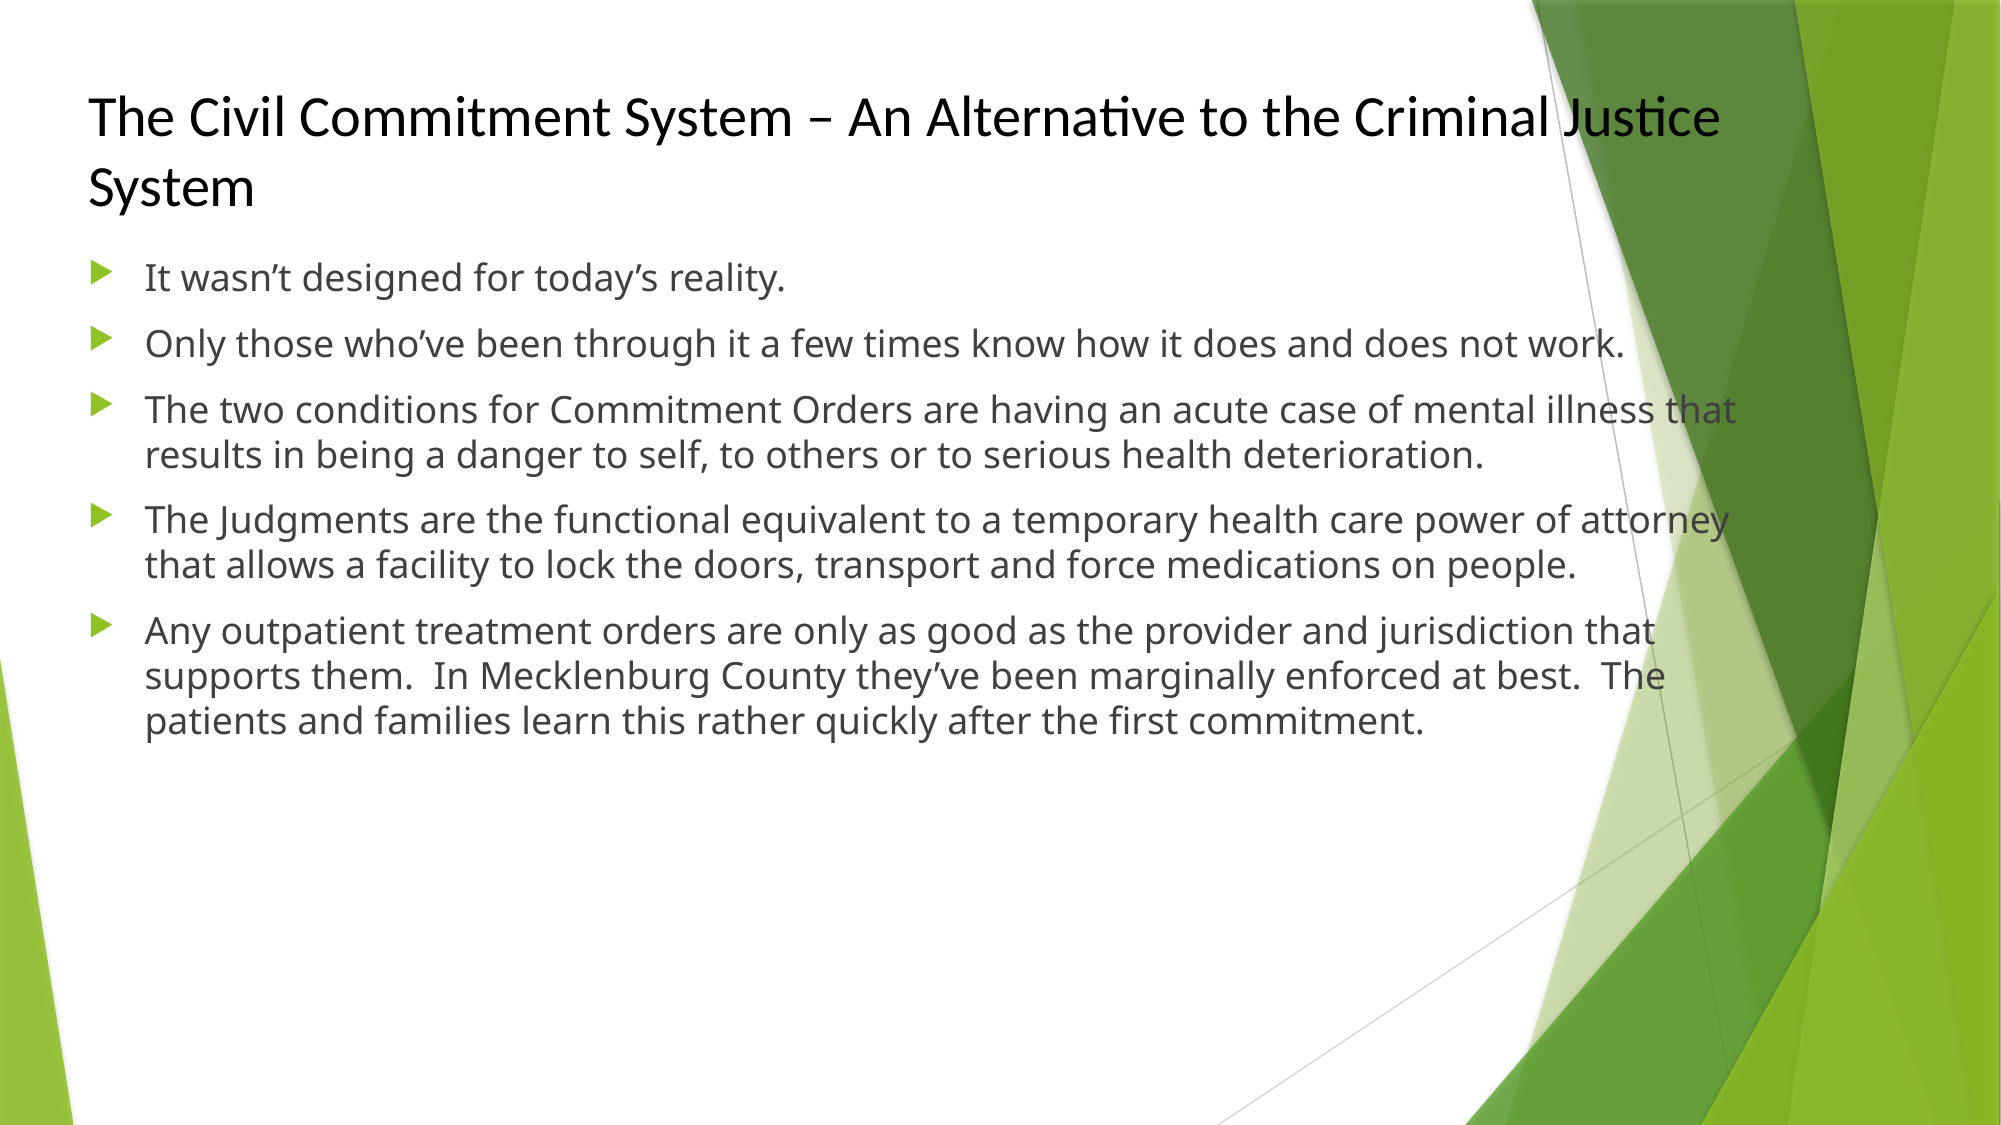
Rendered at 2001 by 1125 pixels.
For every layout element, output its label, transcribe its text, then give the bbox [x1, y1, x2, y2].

list It wasn’t designed for today’s reality. Only those who’ve been through it a few times know how it does and does not work. The two conditions for Commitment Orders are having an acute case of mental illness that results in being a danger to self, to others or to serious health deterioration. The Judgments are the functional equivalent to a temporary health care power of attorney that allows a facility to lock the doors, transport and force medications on people. Any outpatient treatment orders are only as good as the provider and jurisdiction that supports them. In Mecklenburg County they’ve been marginally enforced at best. The patients and families learn this rather quickly after the first commitment. [73, 246, 1799, 1013]
title The Civil Commitment System – An Alternative to the Criminal Justice System [73, 70, 1799, 246]
